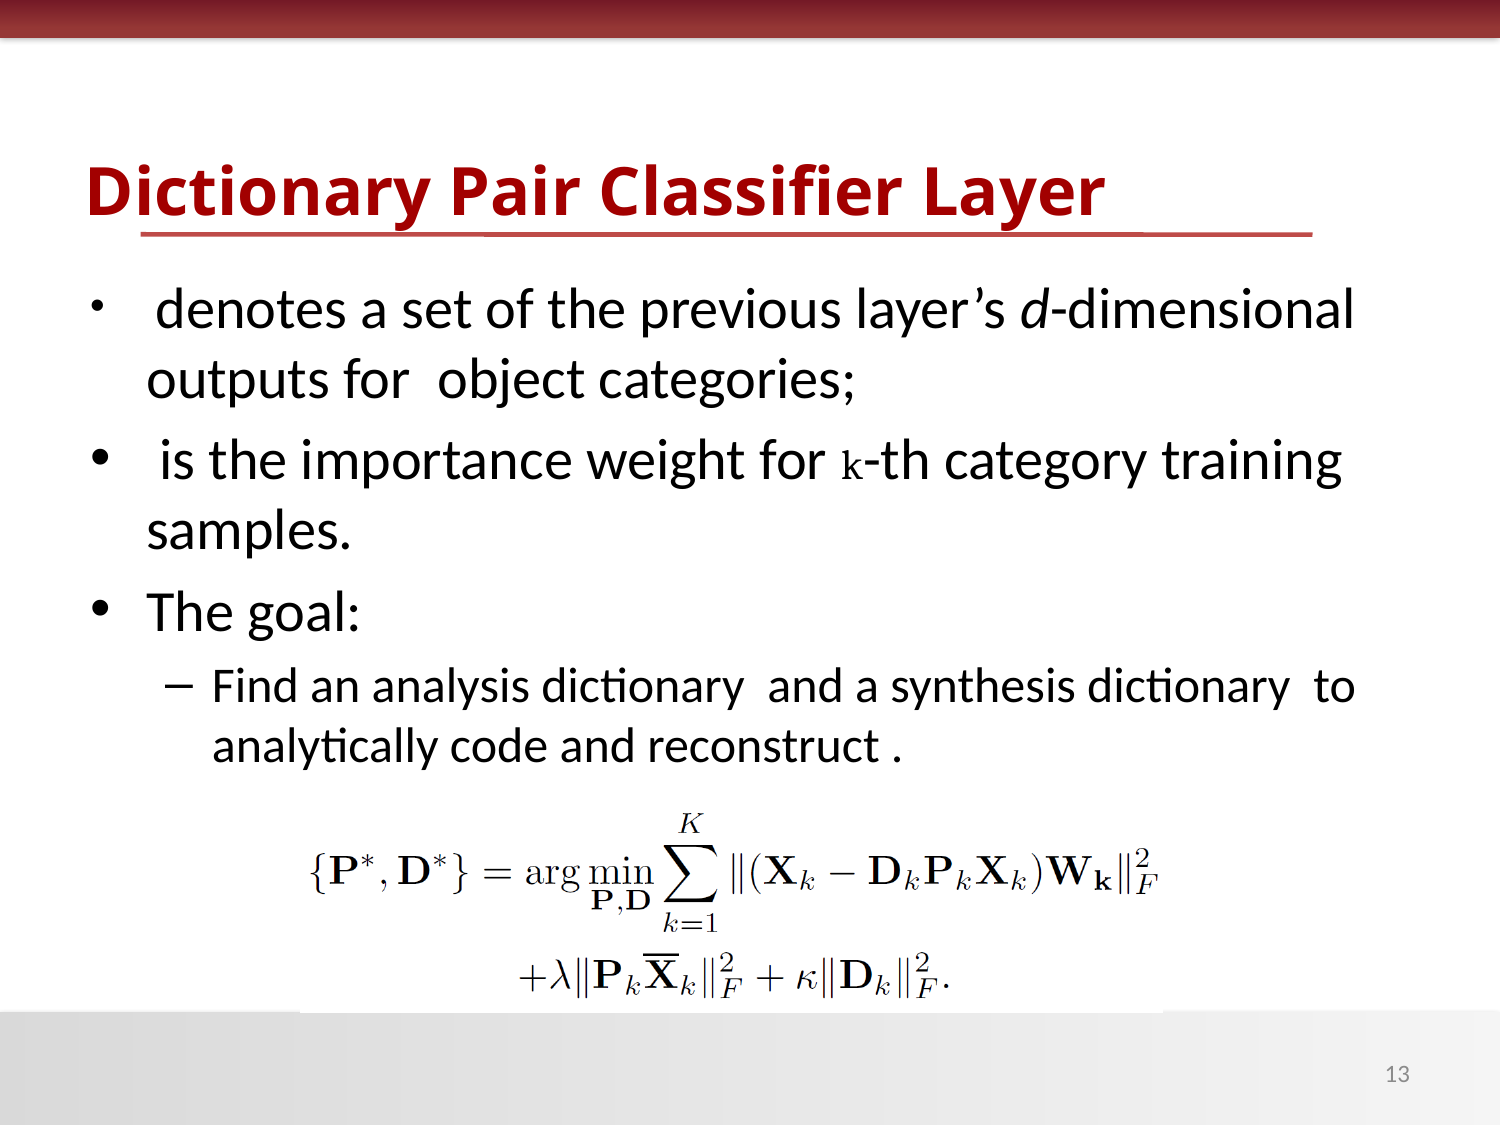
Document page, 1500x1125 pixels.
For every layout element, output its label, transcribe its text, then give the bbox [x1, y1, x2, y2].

slide_number 13 [1074, 1042, 1425, 1103]
picture [299, 792, 1163, 1013]
text_box Dictionary Pair Classifier Layer [70, 141, 1450, 237]
